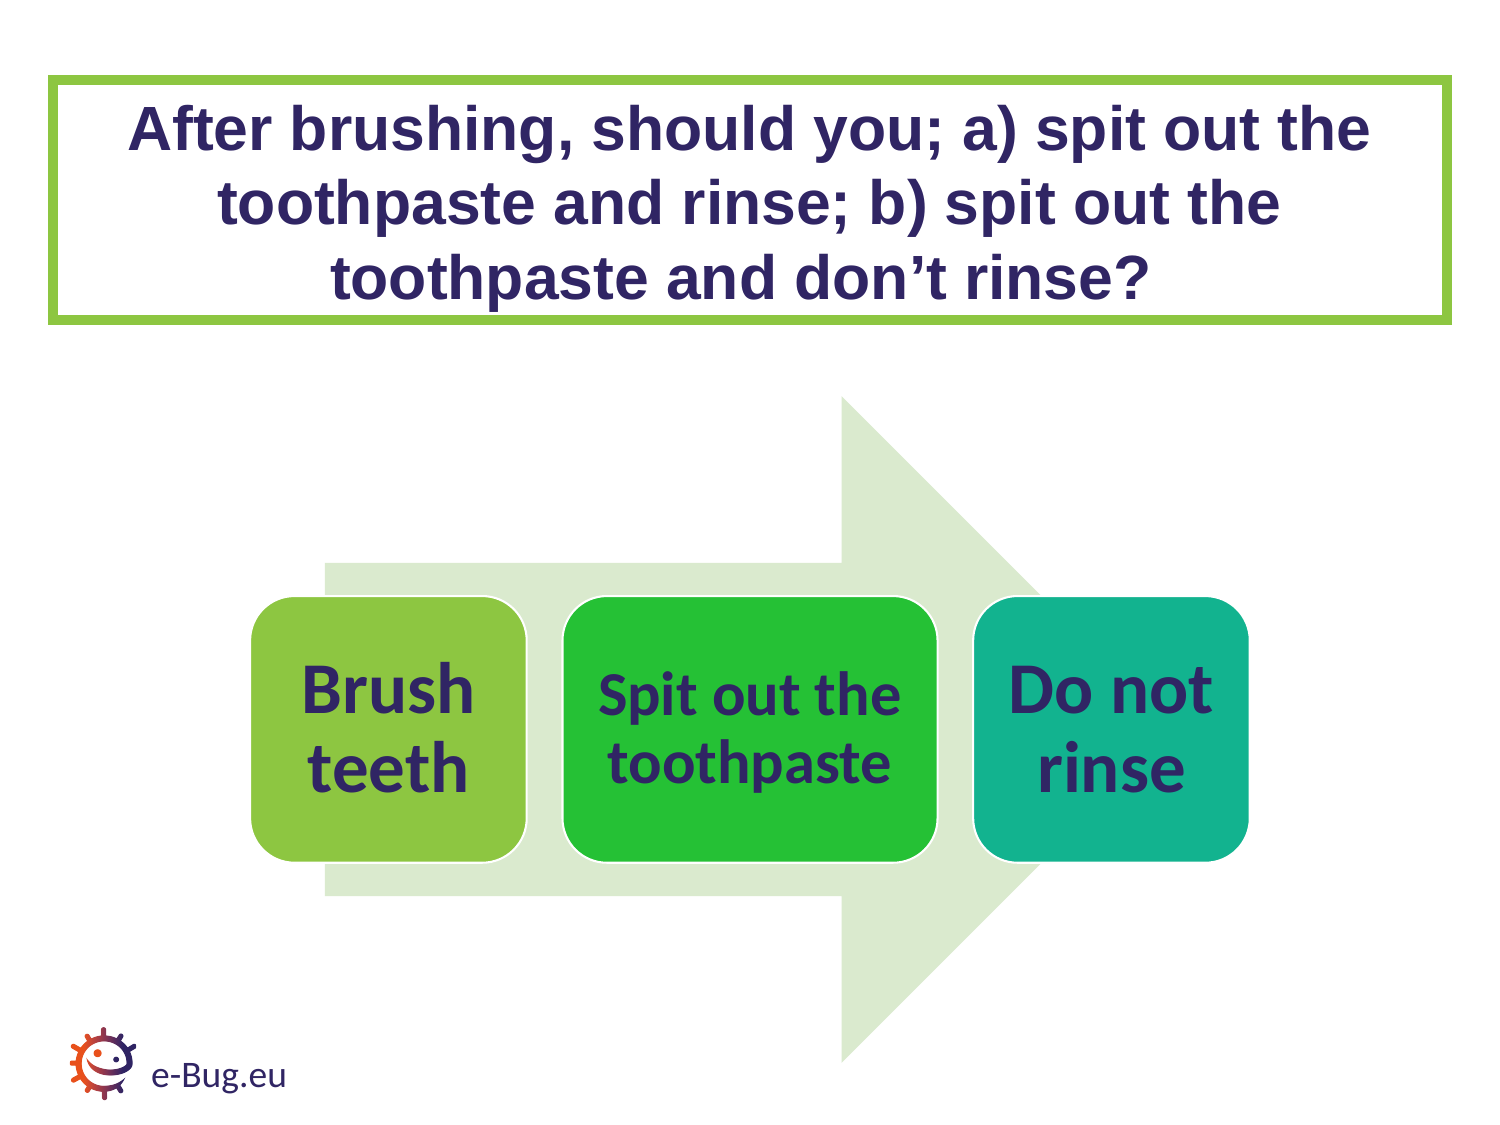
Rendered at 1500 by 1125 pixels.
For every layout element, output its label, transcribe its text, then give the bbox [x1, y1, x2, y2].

text_box Do not rinse [972, 595, 1251, 864]
footer e-Bug.eu [136, 1042, 643, 1103]
text_box Brush teeth [249, 595, 528, 864]
text_box Spit out the toothpaste [561, 595, 939, 864]
picture [69, 1027, 137, 1103]
title After brushing, should you; a) spit out the toothpaste and rinse; b) spit out the toothpaste and don’t rinse? [52, 79, 1448, 321]
text_box [324, 396, 1041, 1063]
